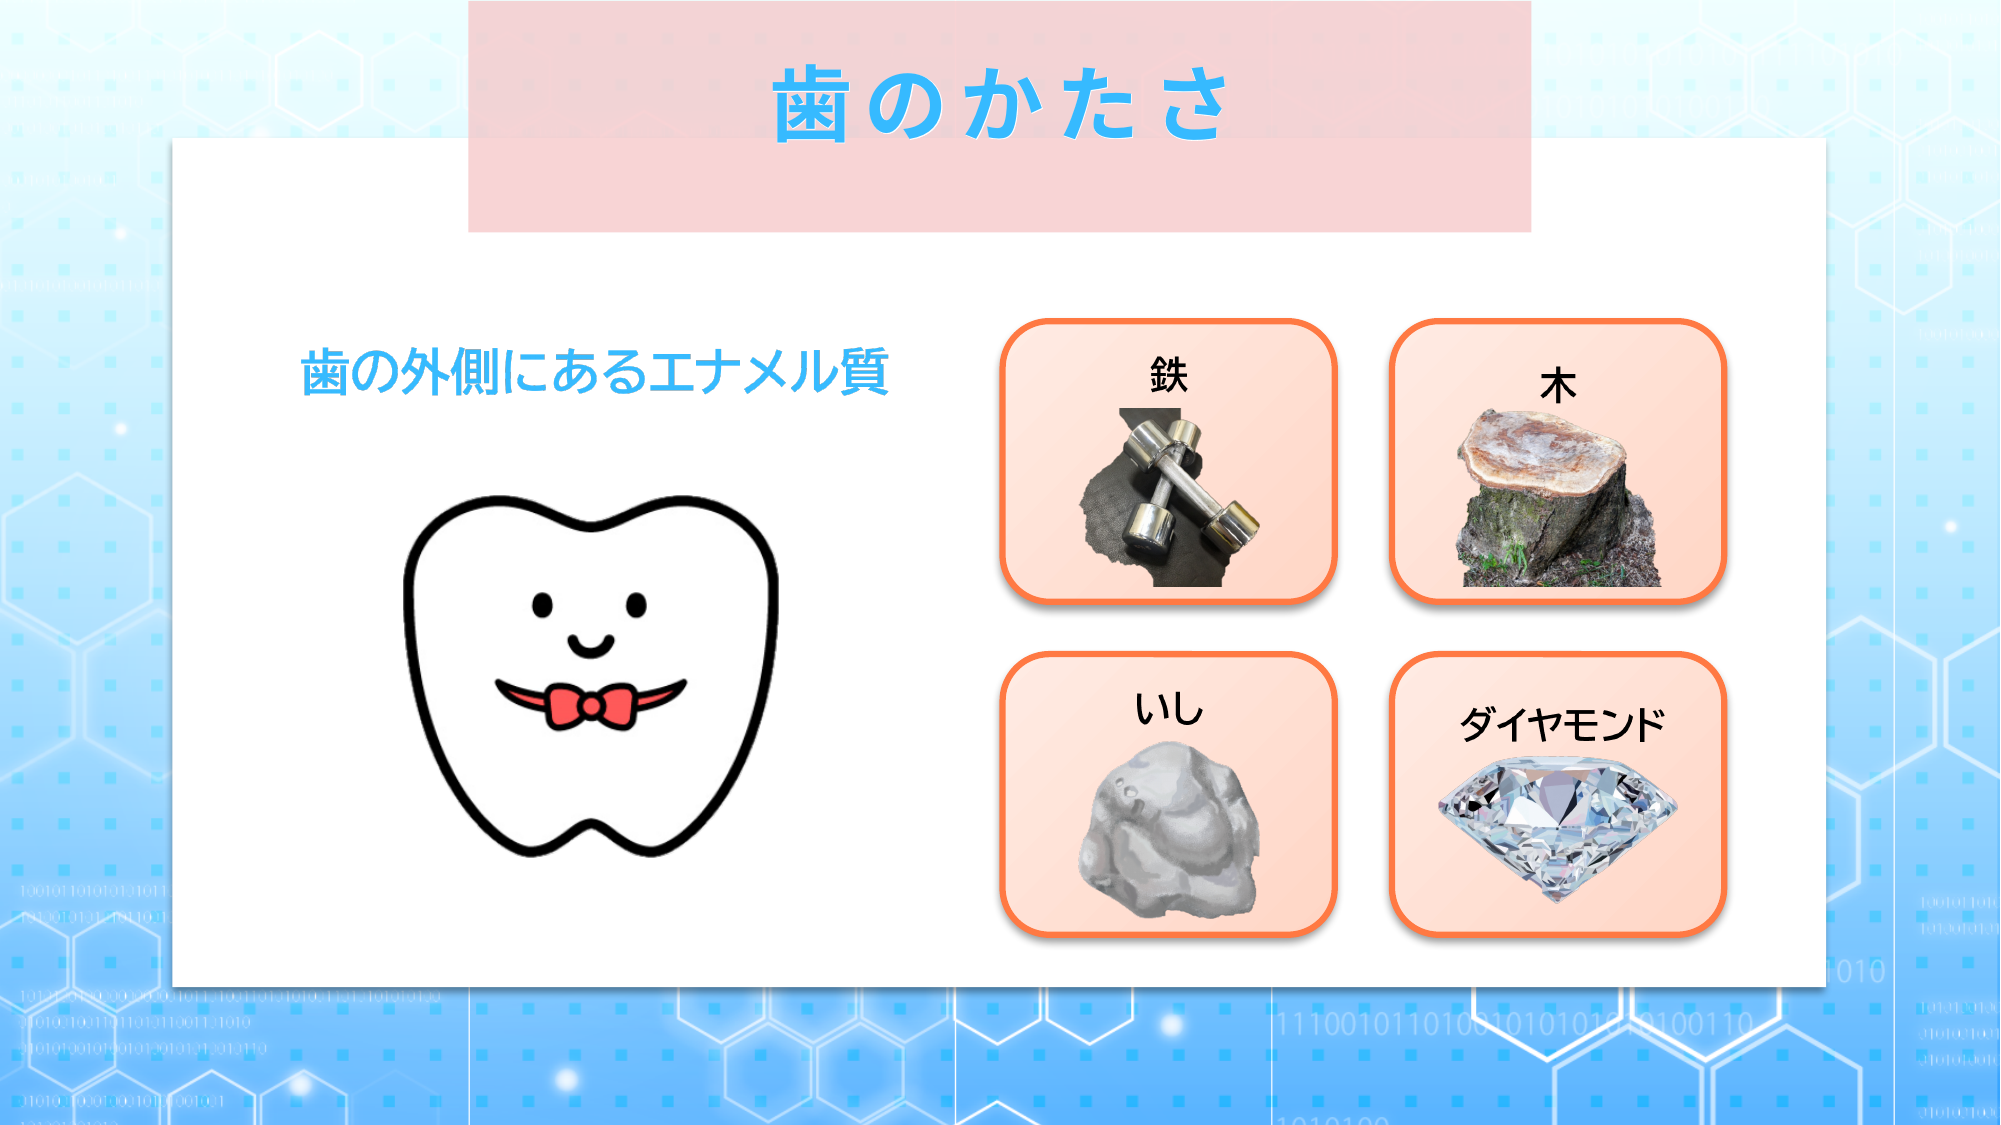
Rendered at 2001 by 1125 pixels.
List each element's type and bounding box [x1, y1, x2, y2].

text_box [1002, 321, 1335, 602]
text_box [1392, 321, 1725, 602]
text_box [1392, 654, 1725, 935]
text_box [1002, 654, 1335, 935]
picture [0, 0, 2000, 1125]
